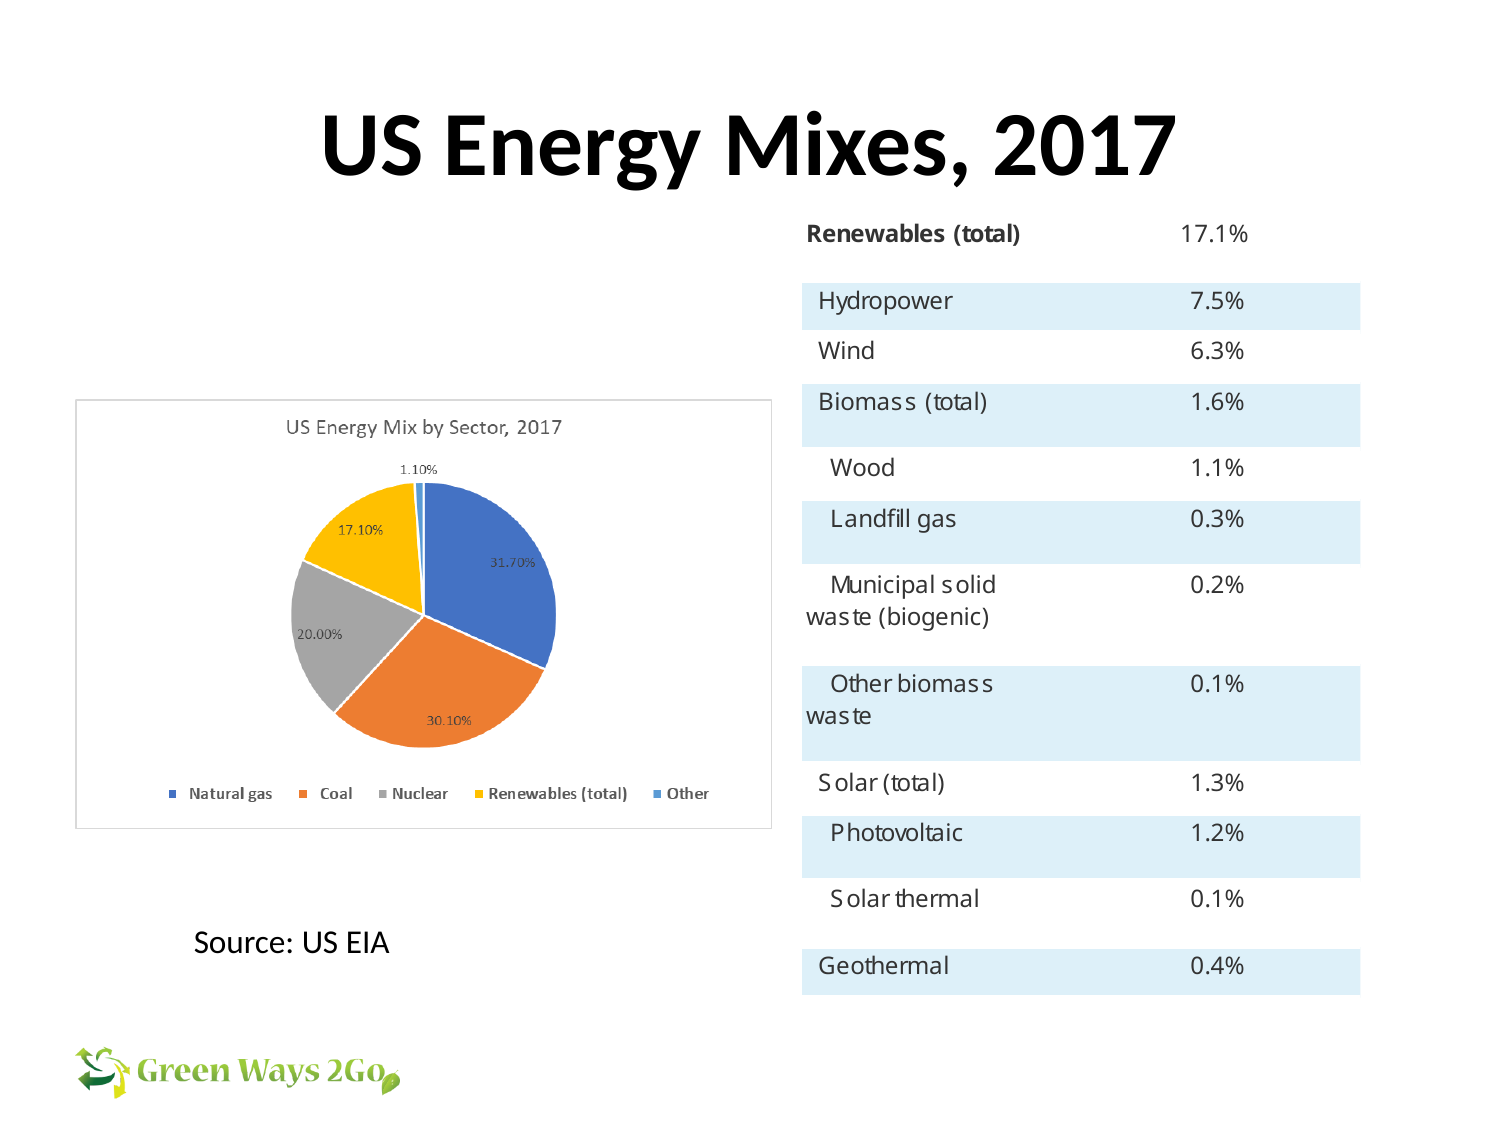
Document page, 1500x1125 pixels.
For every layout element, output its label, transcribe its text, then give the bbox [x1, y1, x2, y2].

title US Energy Mixes, 2017 [75, 45, 1425, 233]
picture [75, 1046, 401, 1099]
picture [74, 398, 772, 830]
picture [799, 214, 1363, 1000]
text_box Source: US EIA [129, 912, 455, 968]
